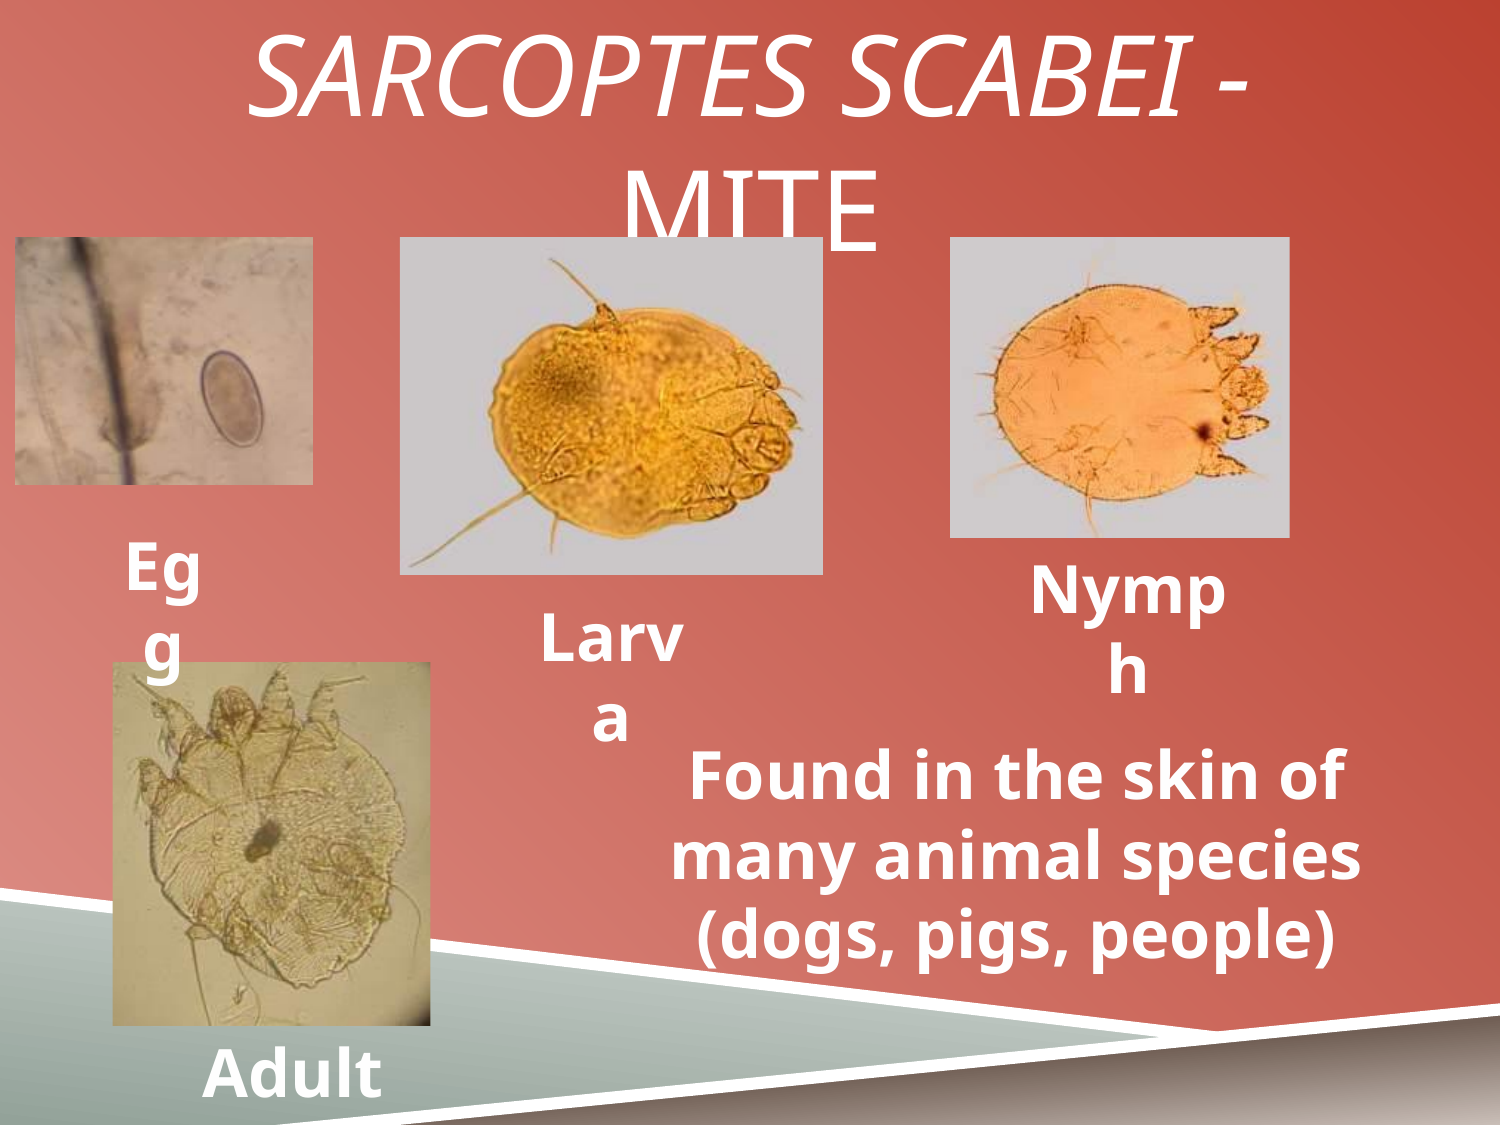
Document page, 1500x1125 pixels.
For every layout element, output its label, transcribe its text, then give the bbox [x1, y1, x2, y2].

text_box Adult [186, 1035, 399, 1119]
title SARCOPTES SCABEI - MITE [112, 45, 1388, 233]
picture [112, 662, 431, 1026]
text_box Larva [503, 587, 720, 684]
text_box Nymph [993, 547, 1264, 636]
picture [14, 237, 313, 485]
text_box Found in the skin of many animal species (dogs, pigs, people) [611, 724, 1422, 983]
picture [399, 237, 824, 575]
picture [949, 237, 1290, 539]
text_box Egg [89, 516, 239, 612]
